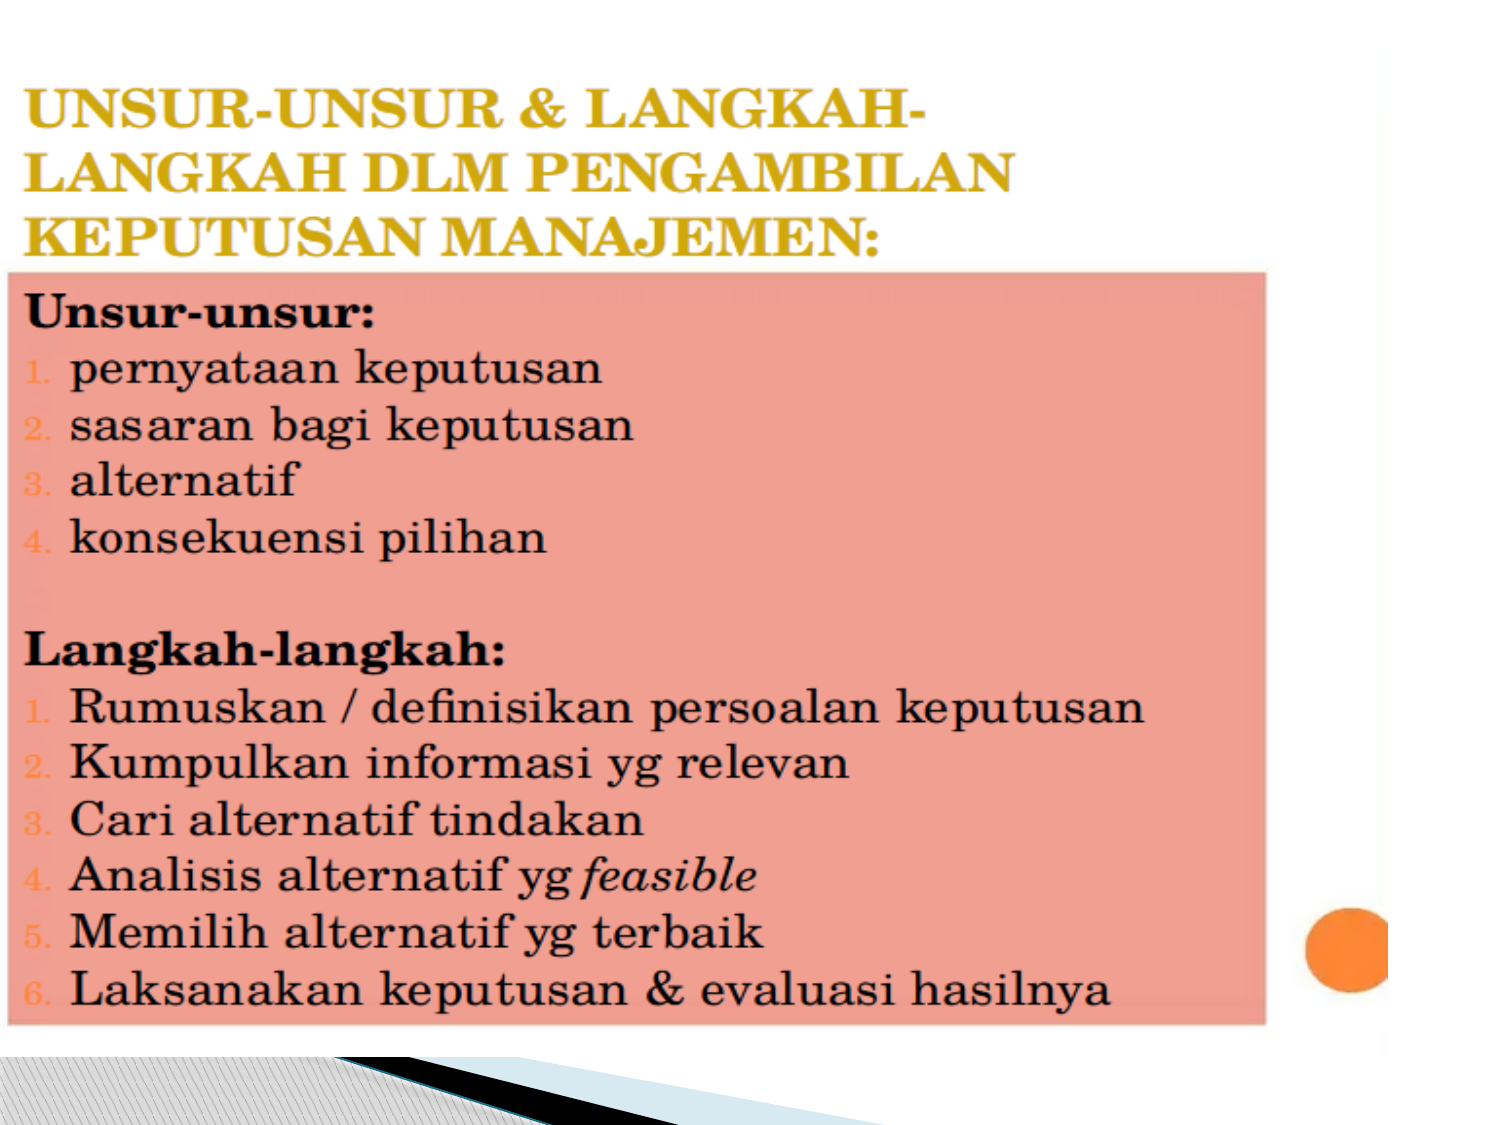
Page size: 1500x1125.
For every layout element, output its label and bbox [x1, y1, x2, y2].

picture [0, 49, 1388, 1057]
